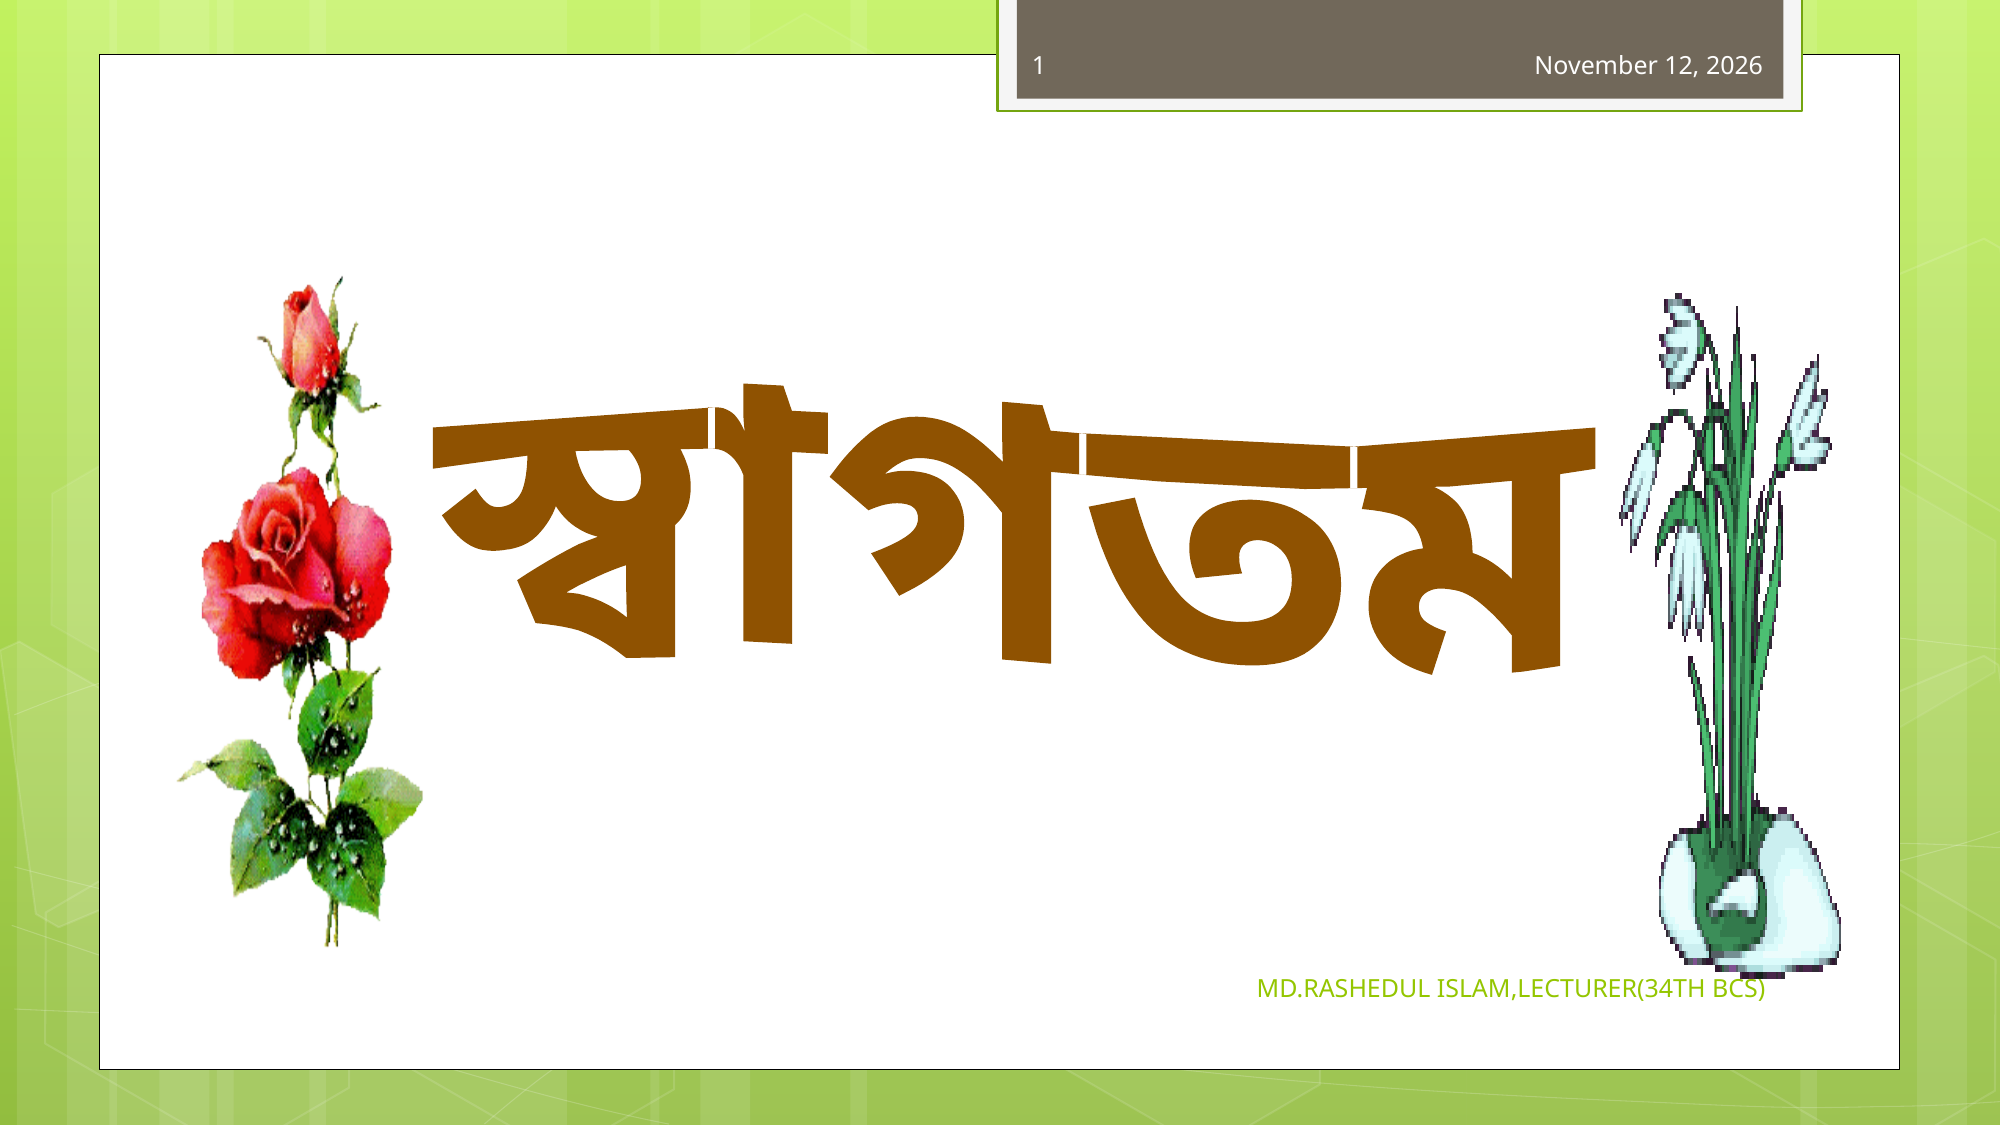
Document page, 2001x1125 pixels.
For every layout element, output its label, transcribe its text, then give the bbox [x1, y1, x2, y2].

footer MD.RASHEDUL ISLAM,LECTURER(34TH BCS) [1015, 960, 1782, 1020]
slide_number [1311, 36, 1779, 97]
picture [169, 267, 431, 954]
picture [1619, 292, 1844, 979]
slide_number 1 [1016, 36, 1309, 97]
